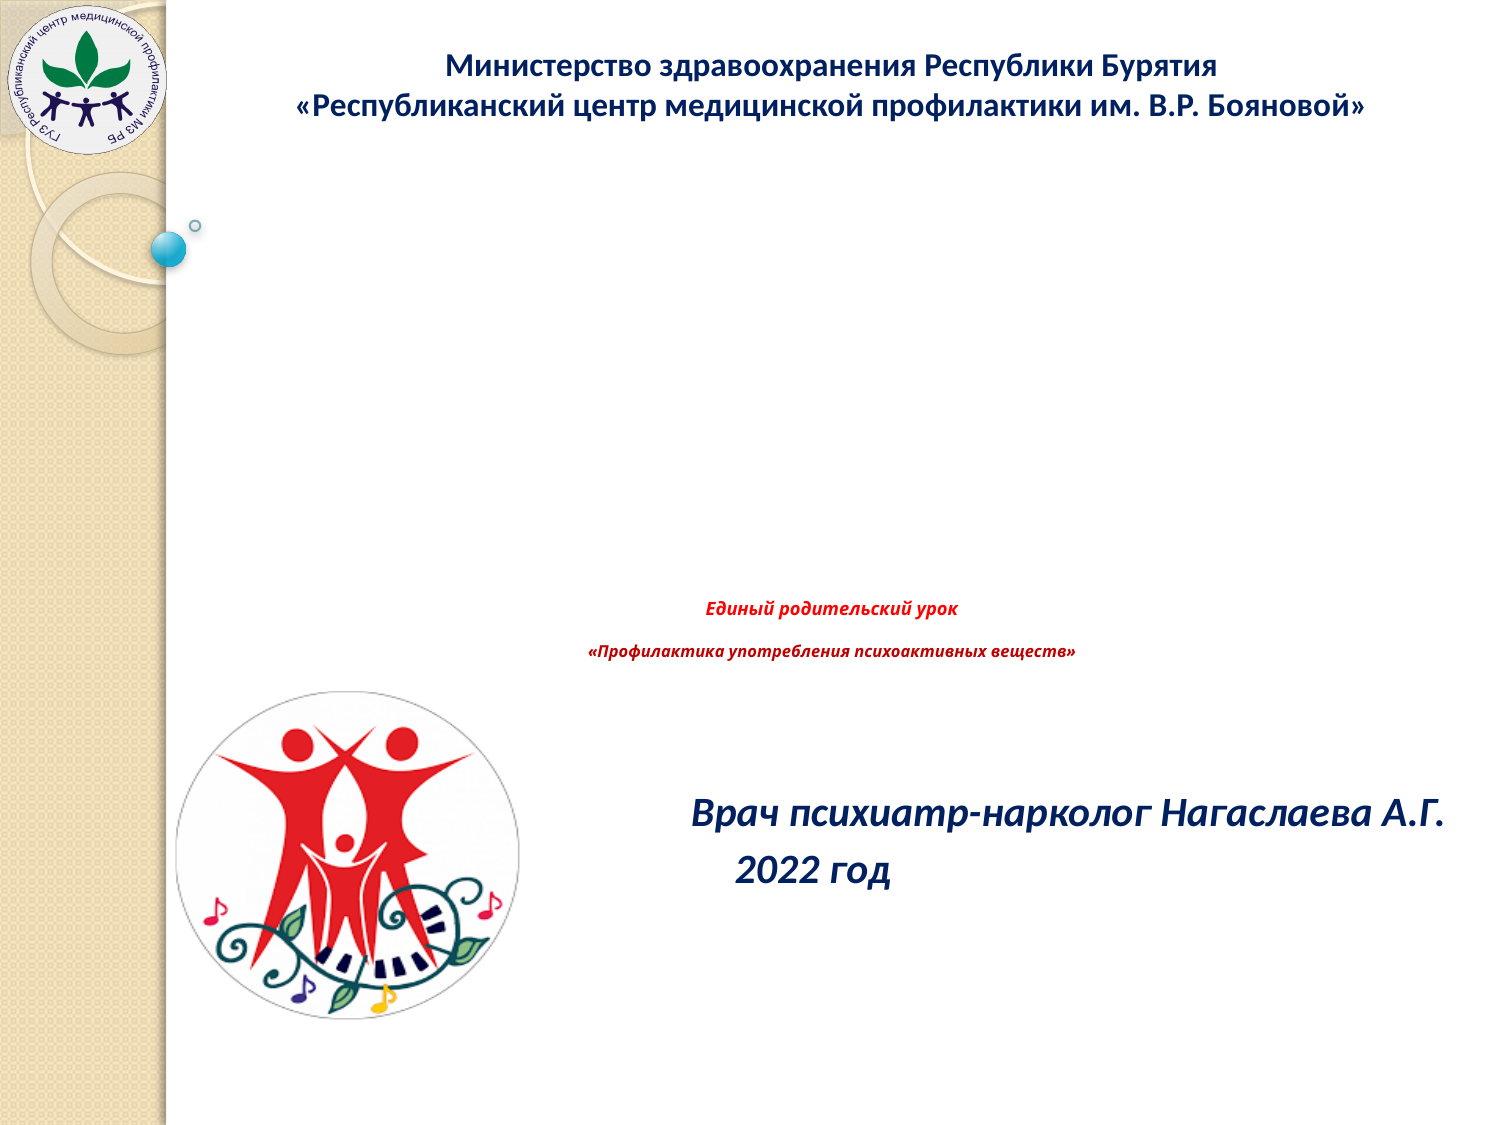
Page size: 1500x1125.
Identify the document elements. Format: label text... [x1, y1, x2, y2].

picture [175, 691, 520, 1020]
subtitle Врач психиатр-нарколог Нагаслаева А.Г. 2022 год [64, 727, 1471, 1071]
text_box Министерство здравоохранения Республики Бурятия «Республиканский центр медицинской профилактики им. В.Р. Бояновой» [182, 46, 1500, 160]
picture [0, 0, 177, 165]
title Единый родительский урок «Профилактика употребления психоактивных веществ» [222, 269, 1442, 668]
